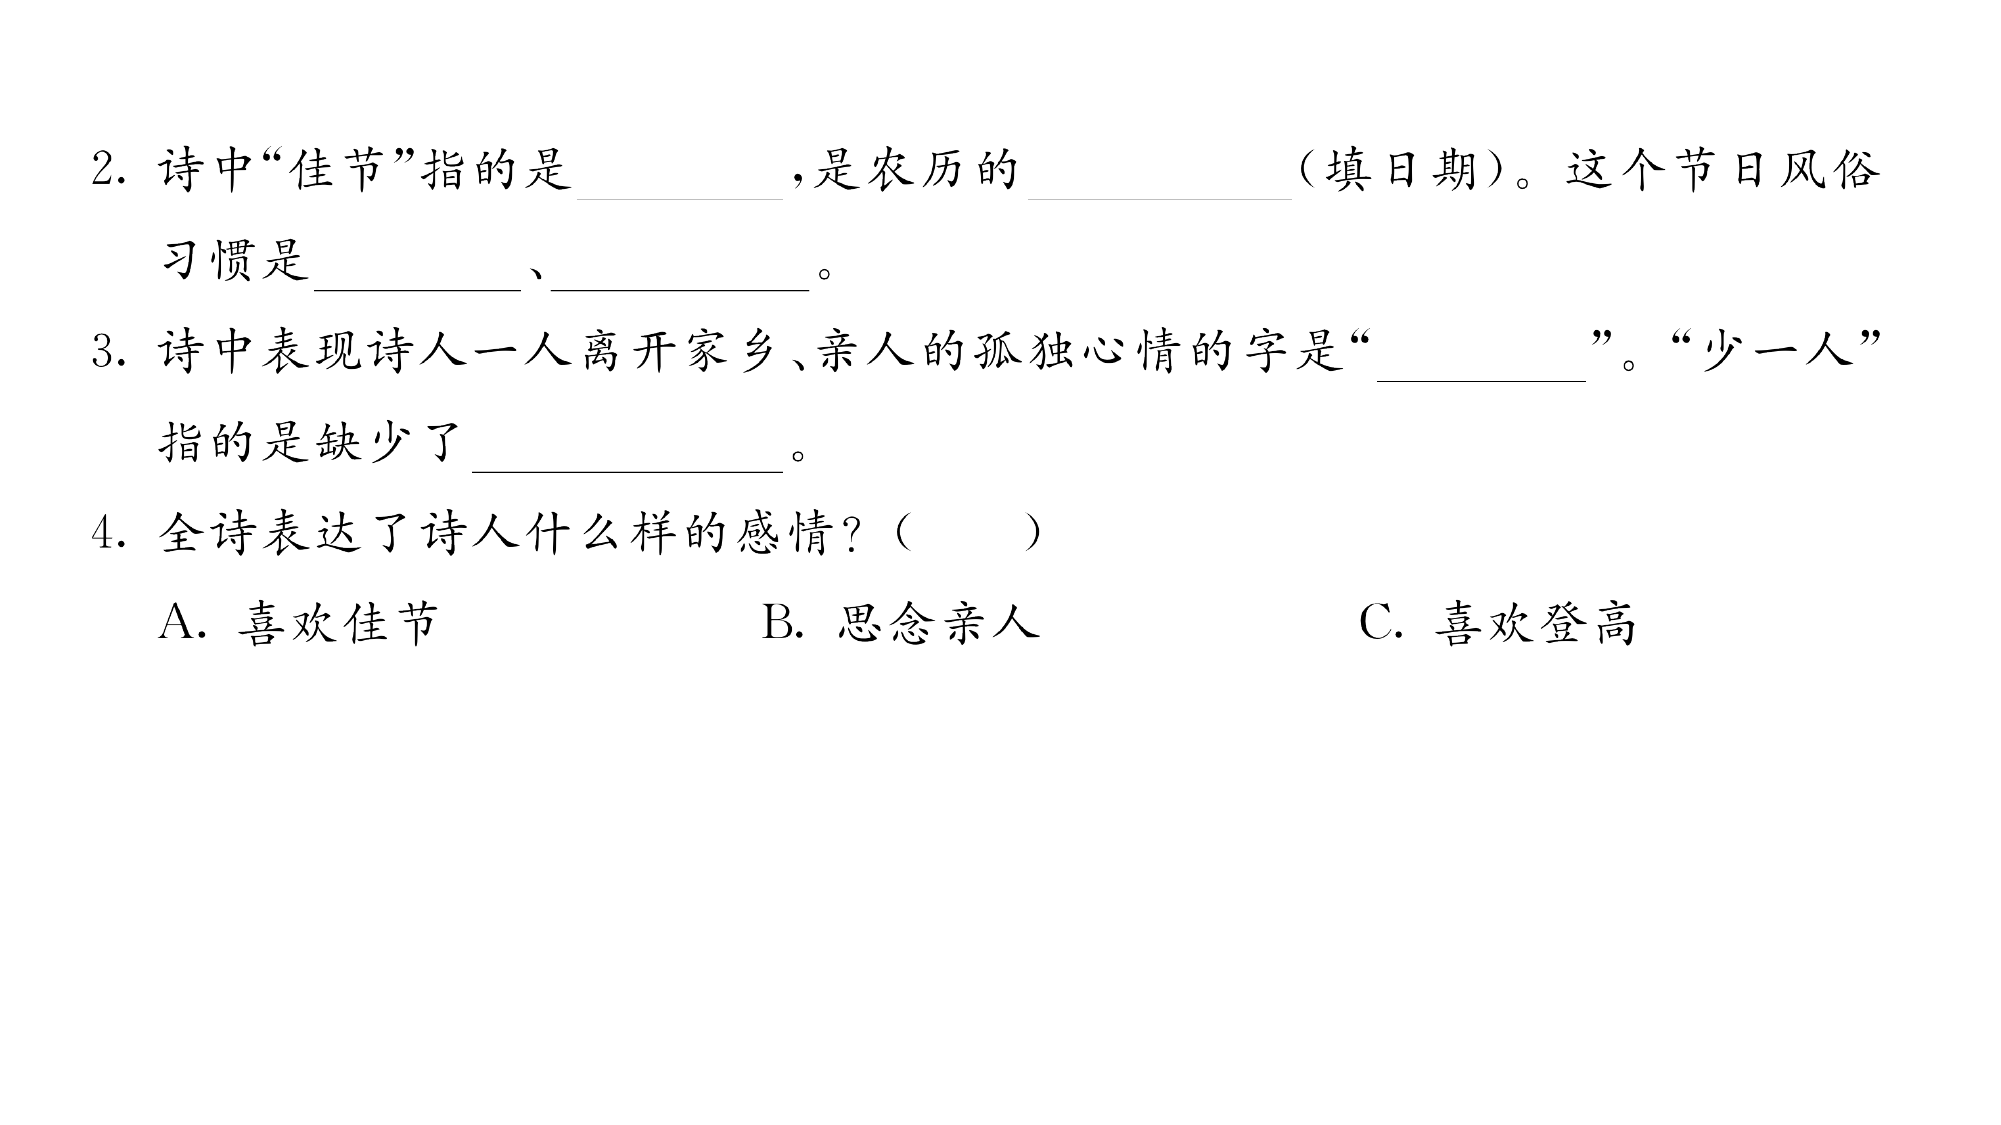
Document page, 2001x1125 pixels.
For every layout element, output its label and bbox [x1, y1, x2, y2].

picture [88, 118, 1979, 650]
